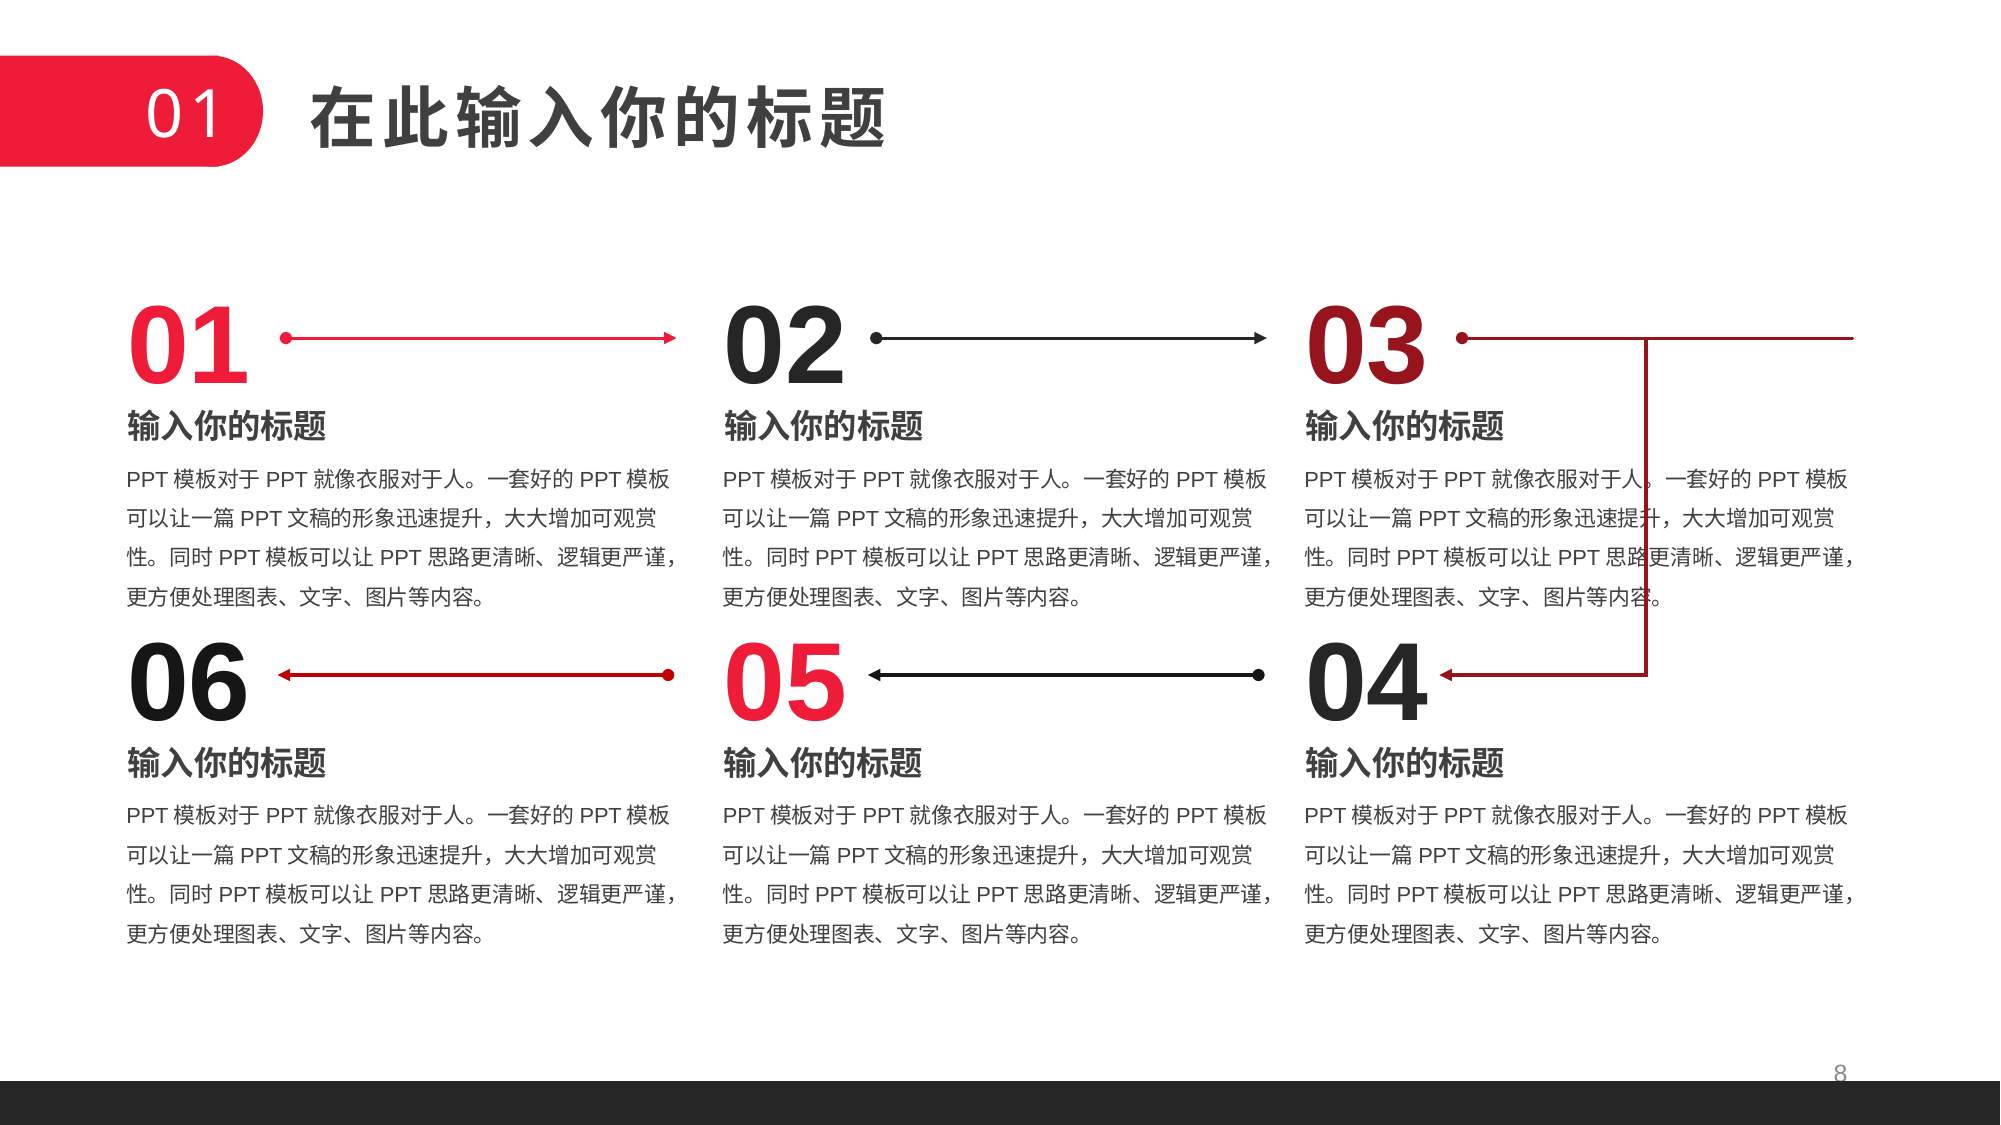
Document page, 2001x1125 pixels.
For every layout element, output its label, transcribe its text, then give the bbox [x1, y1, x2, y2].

text_box 04 [1305, 609, 1429, 742]
text_box [0, 1080, 2000, 1125]
text_box 01 [126, 272, 251, 405]
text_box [1304, 405, 1439, 607]
text_box 06 [126, 612, 251, 742]
slide_number 8 [1412, 1042, 1863, 1080]
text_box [126, 405, 675, 612]
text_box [722, 405, 1271, 607]
text_box 03 [1305, 272, 1429, 405]
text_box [1304, 742, 1853, 944]
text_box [722, 742, 1272, 944]
text_box 02 [723, 272, 848, 405]
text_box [126, 742, 675, 944]
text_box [1439, 338, 1853, 676]
text_box 在此输入你的标题 [318, 68, 960, 163]
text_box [0, 55, 318, 167]
text_box 05 [723, 609, 848, 742]
